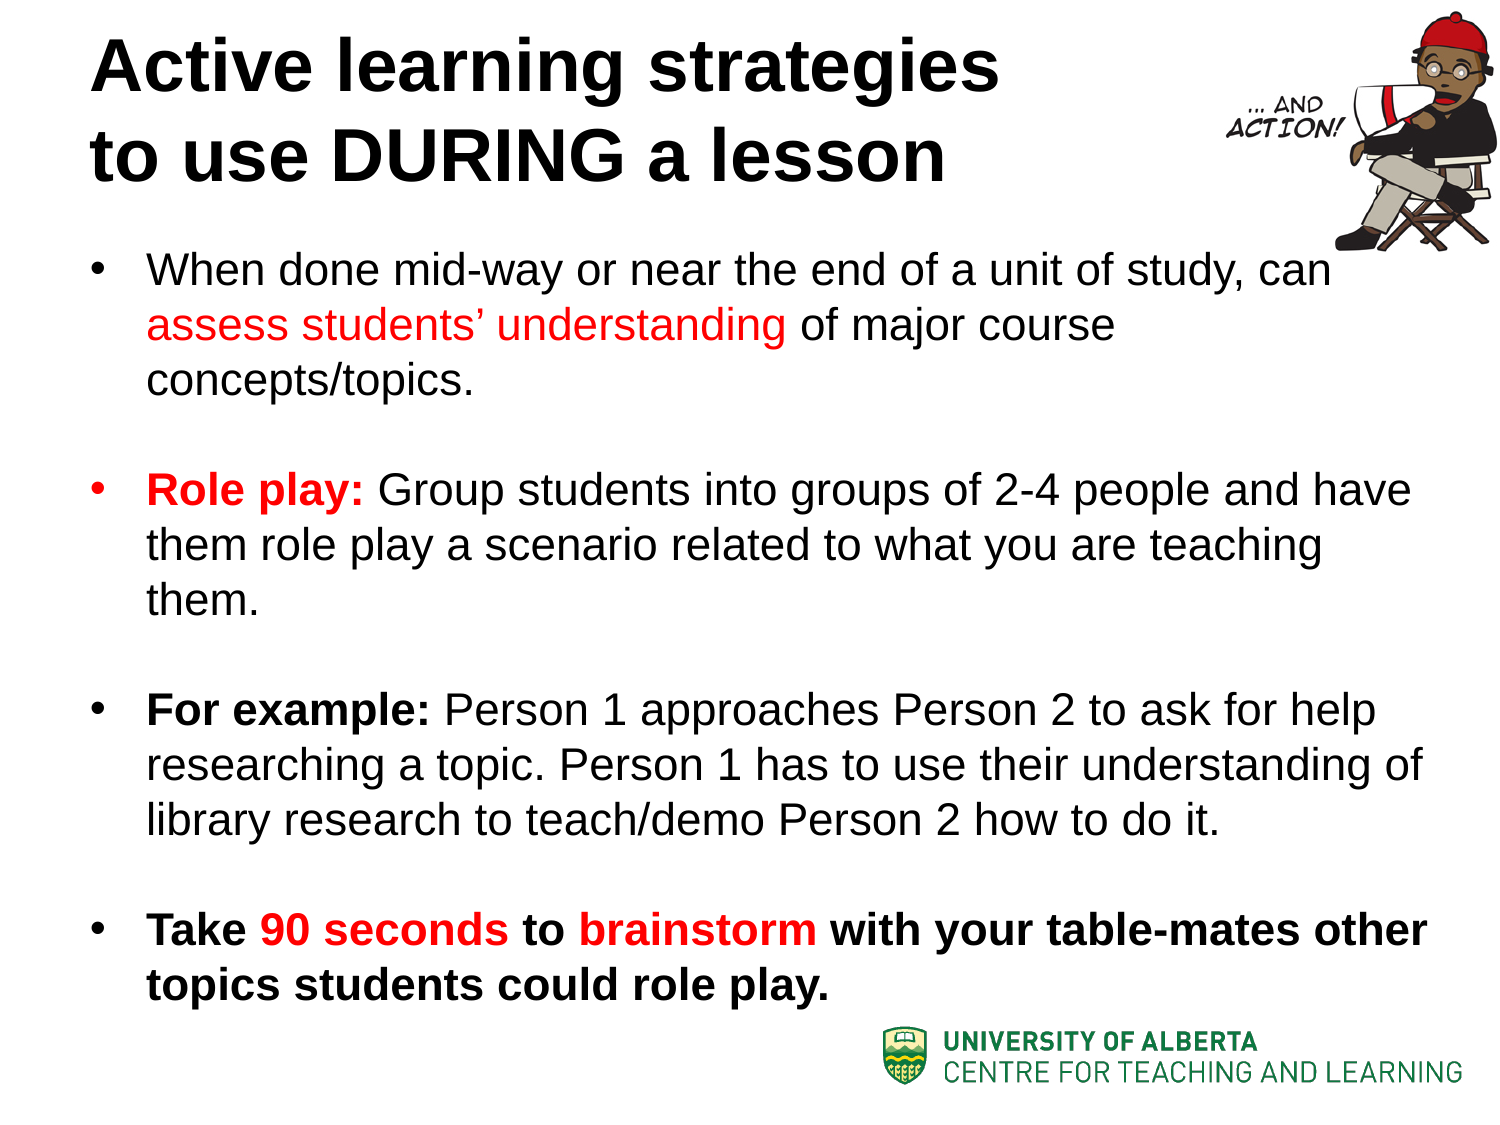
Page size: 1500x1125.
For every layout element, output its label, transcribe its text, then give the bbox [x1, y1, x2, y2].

title Active learning strategies to use DURING a lesson [75, 8, 1220, 197]
picture [1221, 8, 1500, 254]
picture [839, 987, 1500, 1125]
list When done mid-way or near the end of a unit of study, can assess students’ understanding of major course concepts/topics. Role play: Group students into groups of 2-4 people and have them role play a scenario related to what you are teaching them. For example: Person 1 approaches Person 2 to ask for help researching a topic. Person 1 has to use their understanding of library research to teach/demo Person 2 how to do it. Take 90 seconds to brainstorm with your table-mates other topics students could role play. [75, 232, 1456, 1005]
